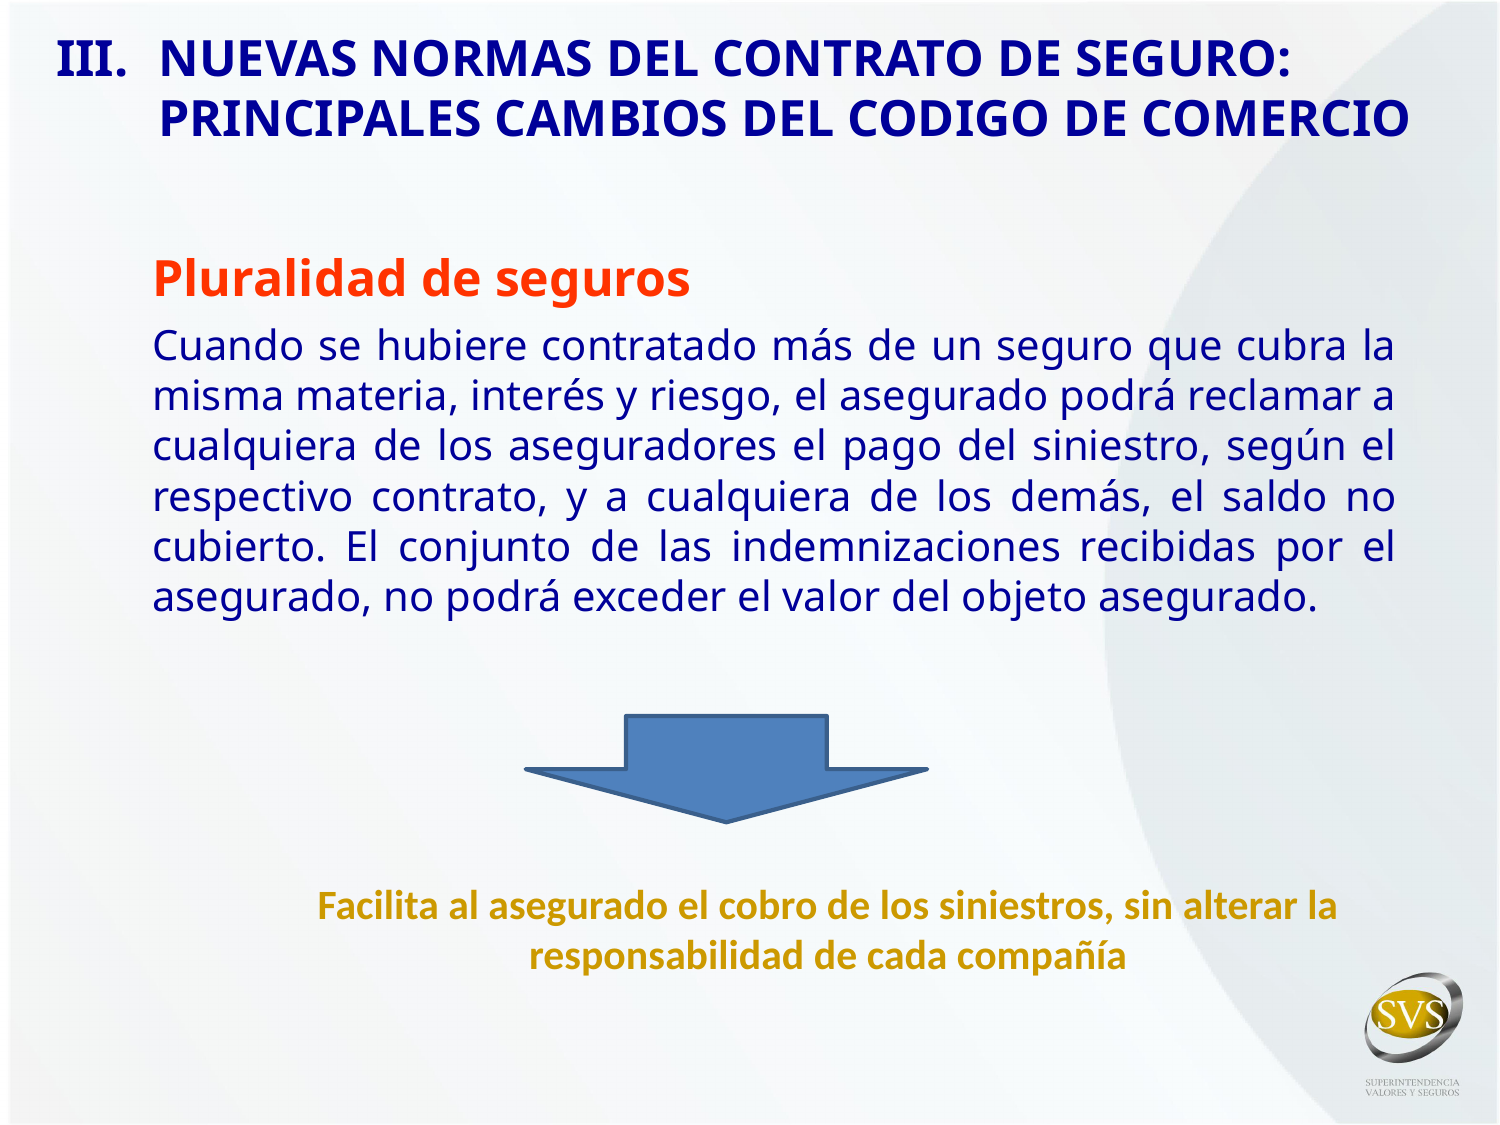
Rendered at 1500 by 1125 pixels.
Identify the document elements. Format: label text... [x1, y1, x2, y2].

text_box NUEVAS NORMAS DEL CONTRATO DE SEGURO: PRINCIPALES CAMBIOS DEL CODIGO DE COMERCIO [41, 19, 1459, 155]
text_box Pluralidad de seguros Cuando se hubiere contratado más de un seguro que cubra la misma materia, interés y riesgo, el asegurado podrá reclamar a cualquiera de los aseguradores el pago del siniestro, según el respectivo contrato, y a cualquiera de los demás, el saldo no cubierto. El conjunto de las indemnizaciones recibidas por el asegurado, no podrá exceder el valor del objeto asegurado. [65, 239, 1412, 627]
text_box Facilita al asegurado el cobro de los siniestros, sin alterar la responsabilidad de cada compañía [253, 870, 1388, 1025]
text_box [523, 713, 930, 825]
picture [0, 0, 1500, 1125]
